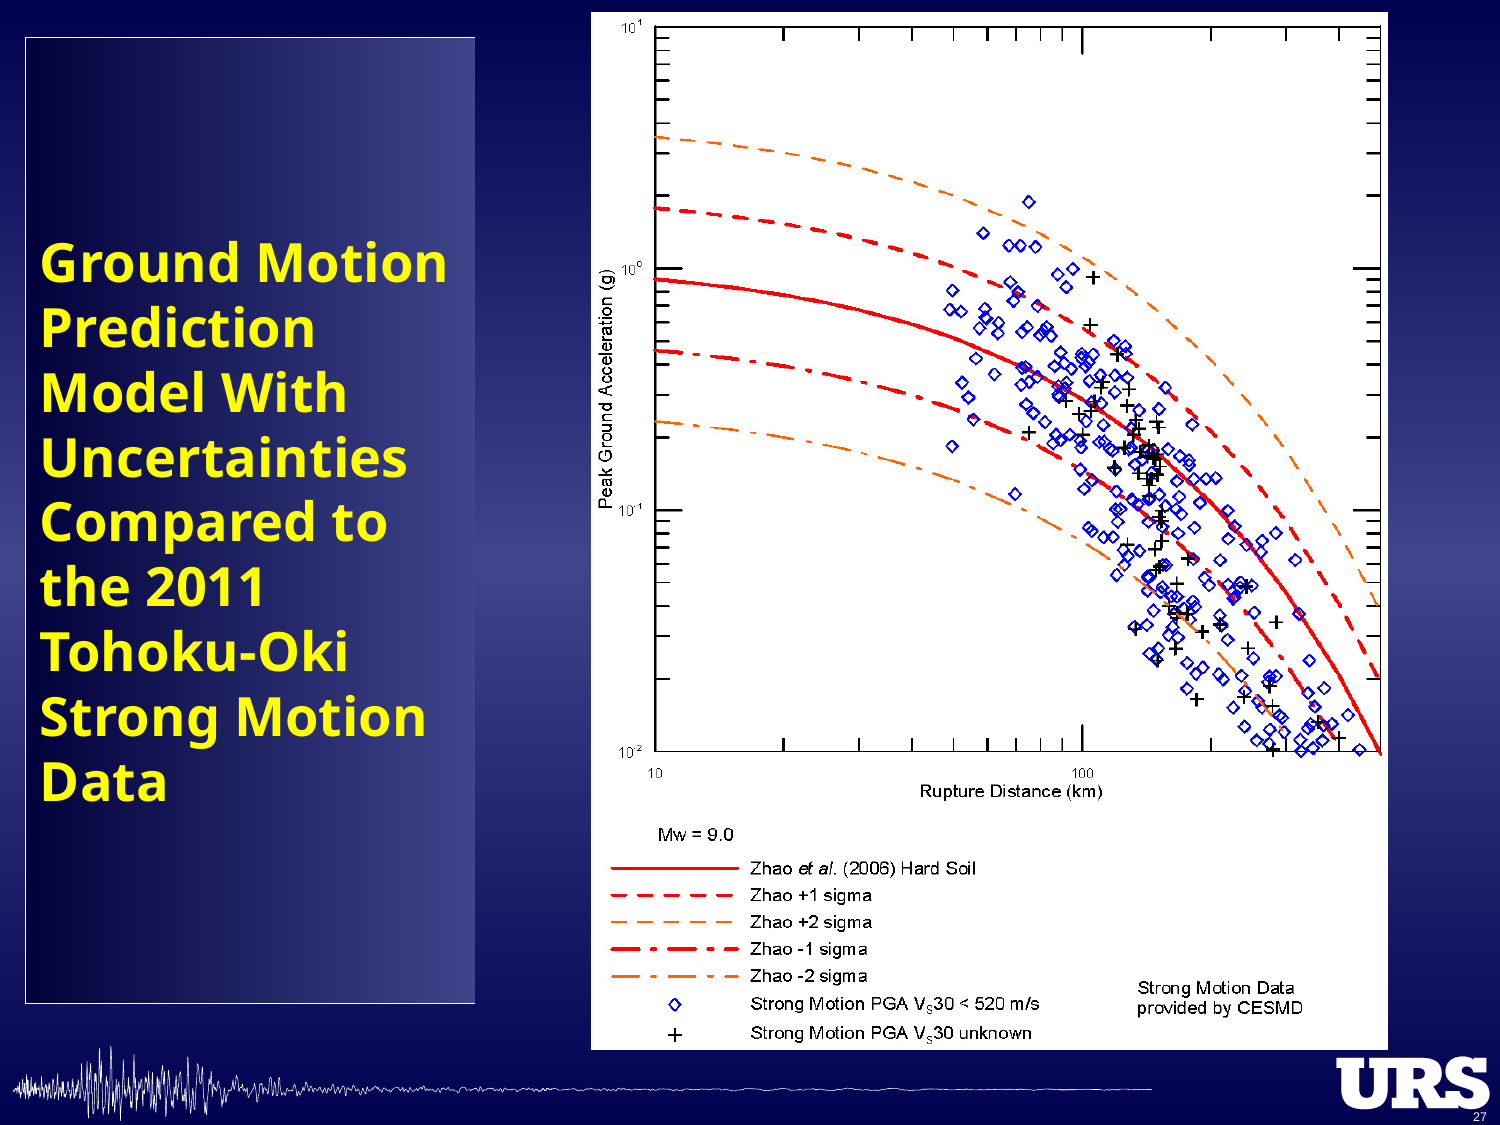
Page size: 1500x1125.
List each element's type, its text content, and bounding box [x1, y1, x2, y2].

title Ground Motion Prediction Model With Uncertainties Compared to the 2011 Tohoku-Oki Strong Motion Data [24, 37, 475, 1004]
picture [591, 12, 1388, 1051]
